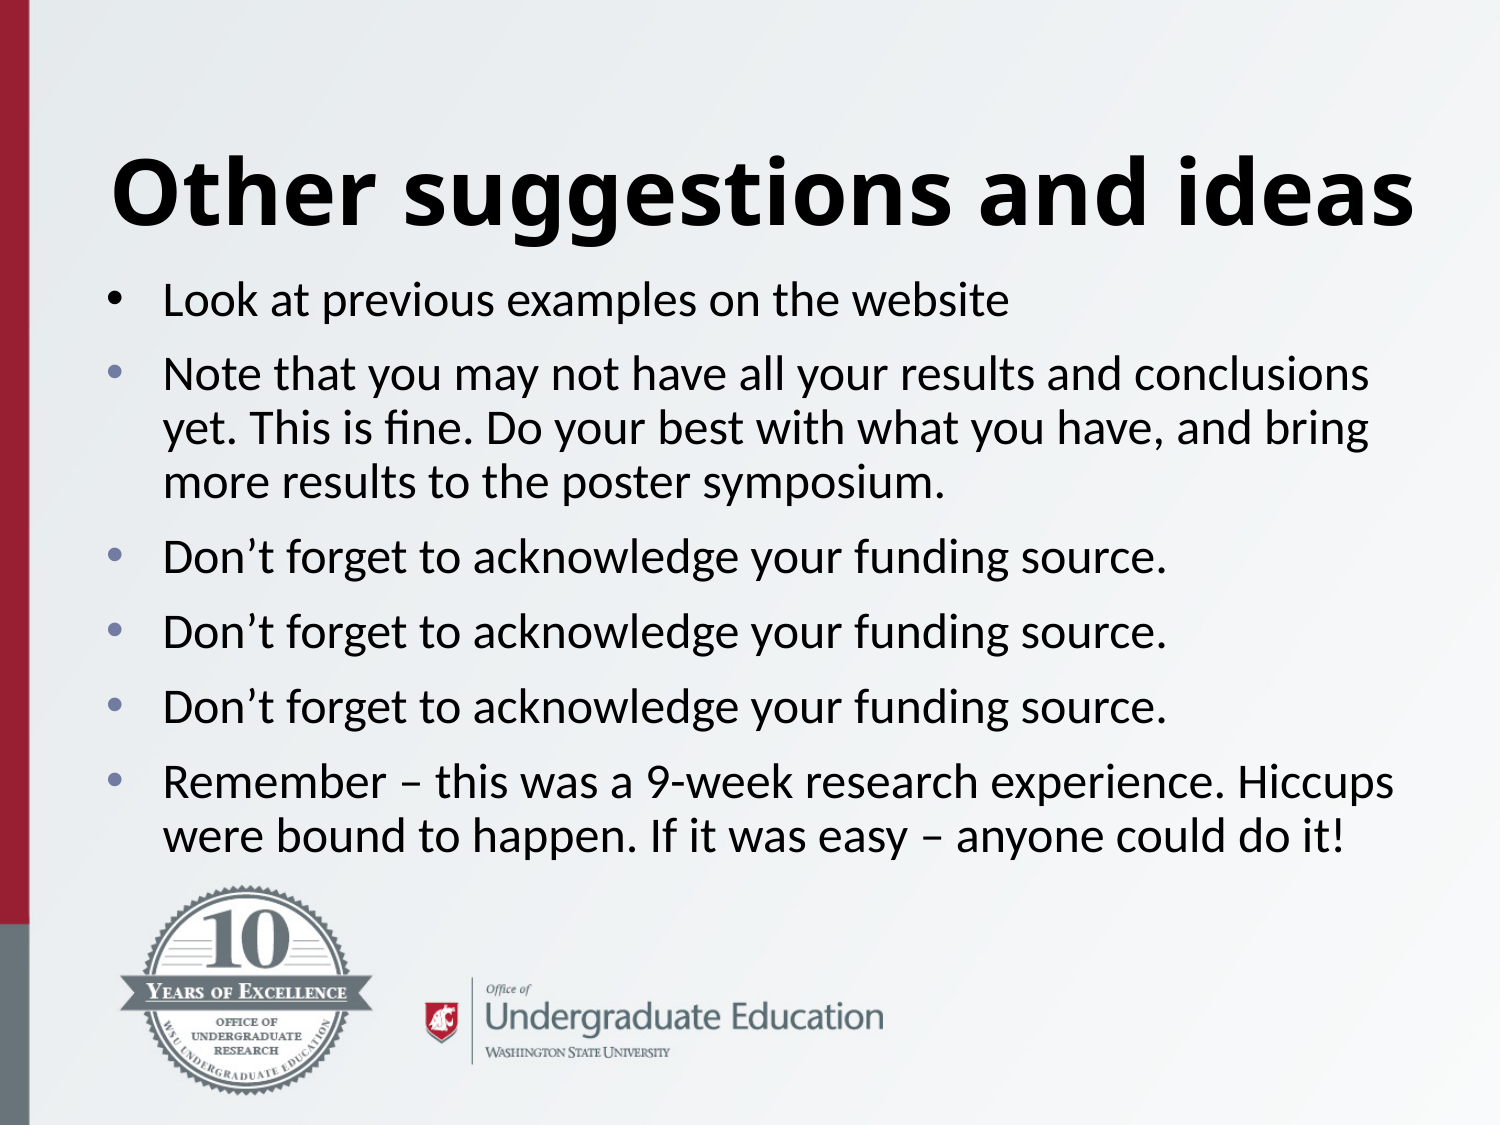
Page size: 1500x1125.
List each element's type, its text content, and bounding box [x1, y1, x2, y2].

text_box Other suggestions and ideas [91, 0, 1436, 265]
picture [0, 0, 1500, 1125]
text_box Look at previous examples on the website Note that you may not have all your results and conclusions yet. This is fine. Do your best with what you have, and bring more results to the poster symposium. Don’t forget to acknowledge your funding source. Don’t forget to acknowledge your funding source. Don’t forget to acknowledge your funding source. Remember – this was a 9-week research experience. Hiccups were bound to happen. If it was easy – anyone could do it! [91, 265, 1436, 1042]
